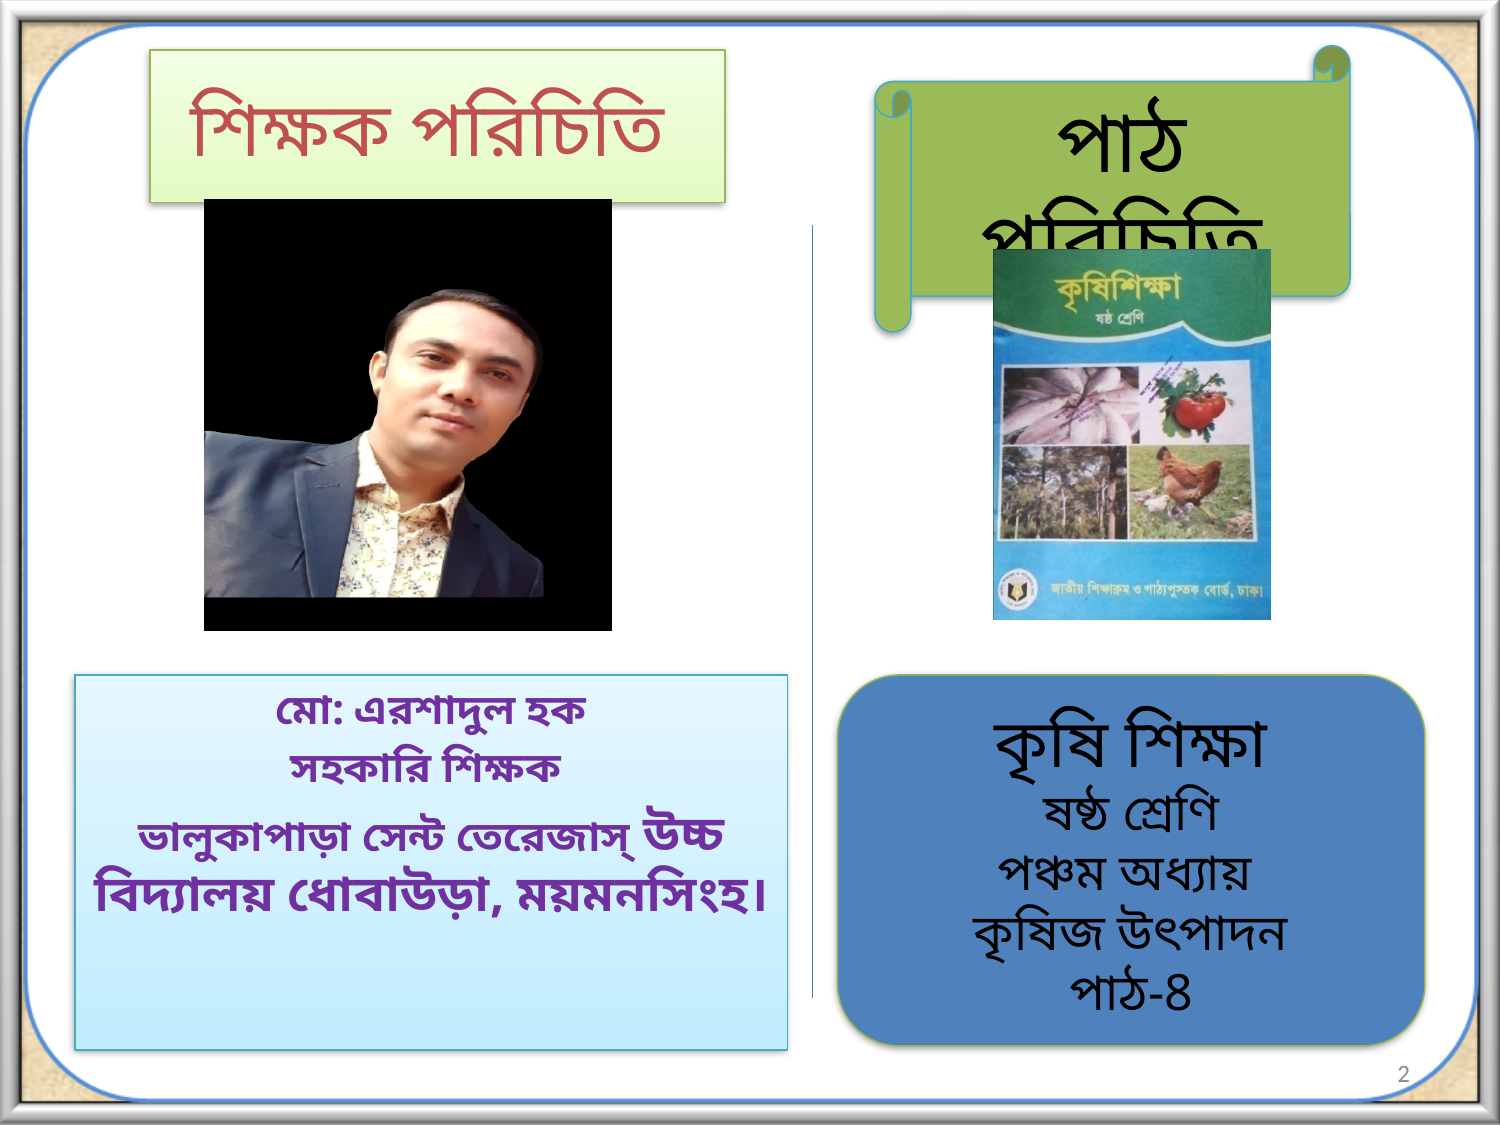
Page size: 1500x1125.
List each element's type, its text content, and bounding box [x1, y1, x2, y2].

slide_number 2 [1074, 1042, 1425, 1103]
text_box কৃষি শিক্ষা ষষ্ঠ শ্রেণি পঞ্চম অধ্যায় কৃষিজ উৎপাদন পাঠ-8 [836, 674, 1426, 1047]
text_box পাঠ পরিচিতি [874, 44, 1351, 333]
list মো: এরশাদুল হক সহকারি শিক্ষক ভালুকাপাড়া সেন্ট তেরেজাস্ উচ্চ বিদ্যালয় ধোবাউড়া, ময়মনসিংহ। [74, 674, 788, 1051]
title শিক্ষক পরিচিতি [149, 49, 726, 203]
picture [0, 0, 1500, 1125]
